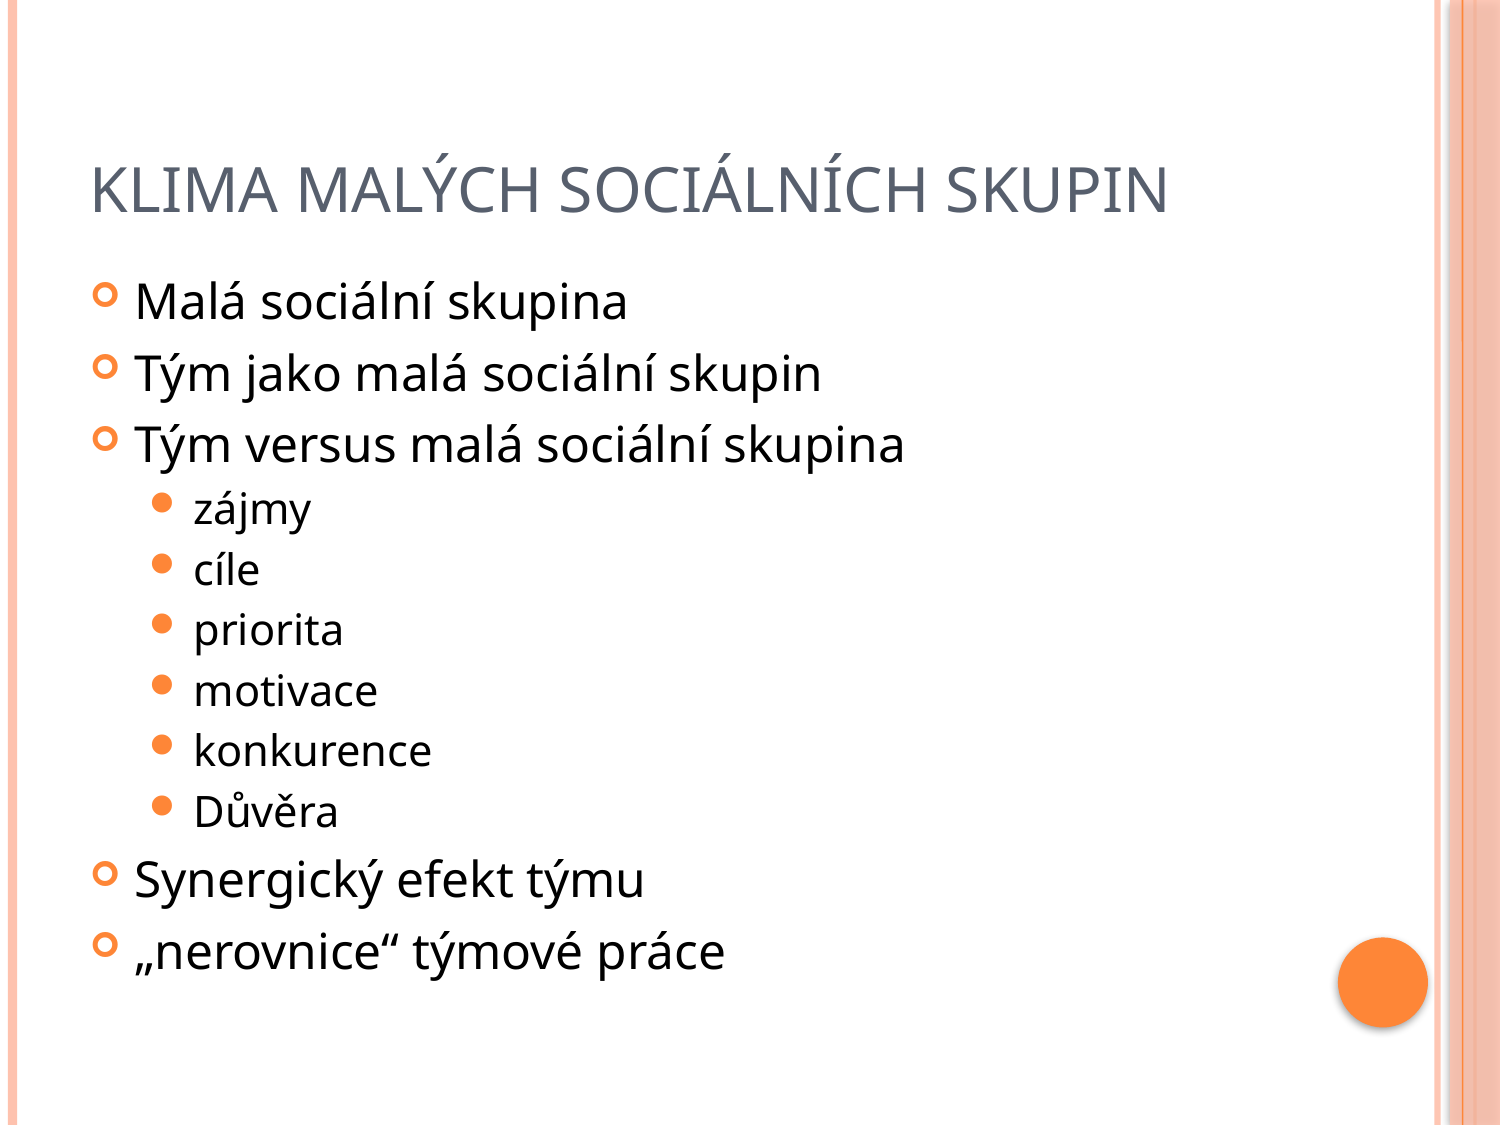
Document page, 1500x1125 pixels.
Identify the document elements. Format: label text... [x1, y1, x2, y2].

title Klima malých sociálních skupin [75, 45, 1300, 233]
list Malá sociální skupina Tým jako malá sociální skupin Tým versus malá sociální skupina zájmy cíle priorita motivace konkurence Důvěra Synergický efekt týmu „nerovnice“ týmové práce [75, 262, 1300, 1062]
